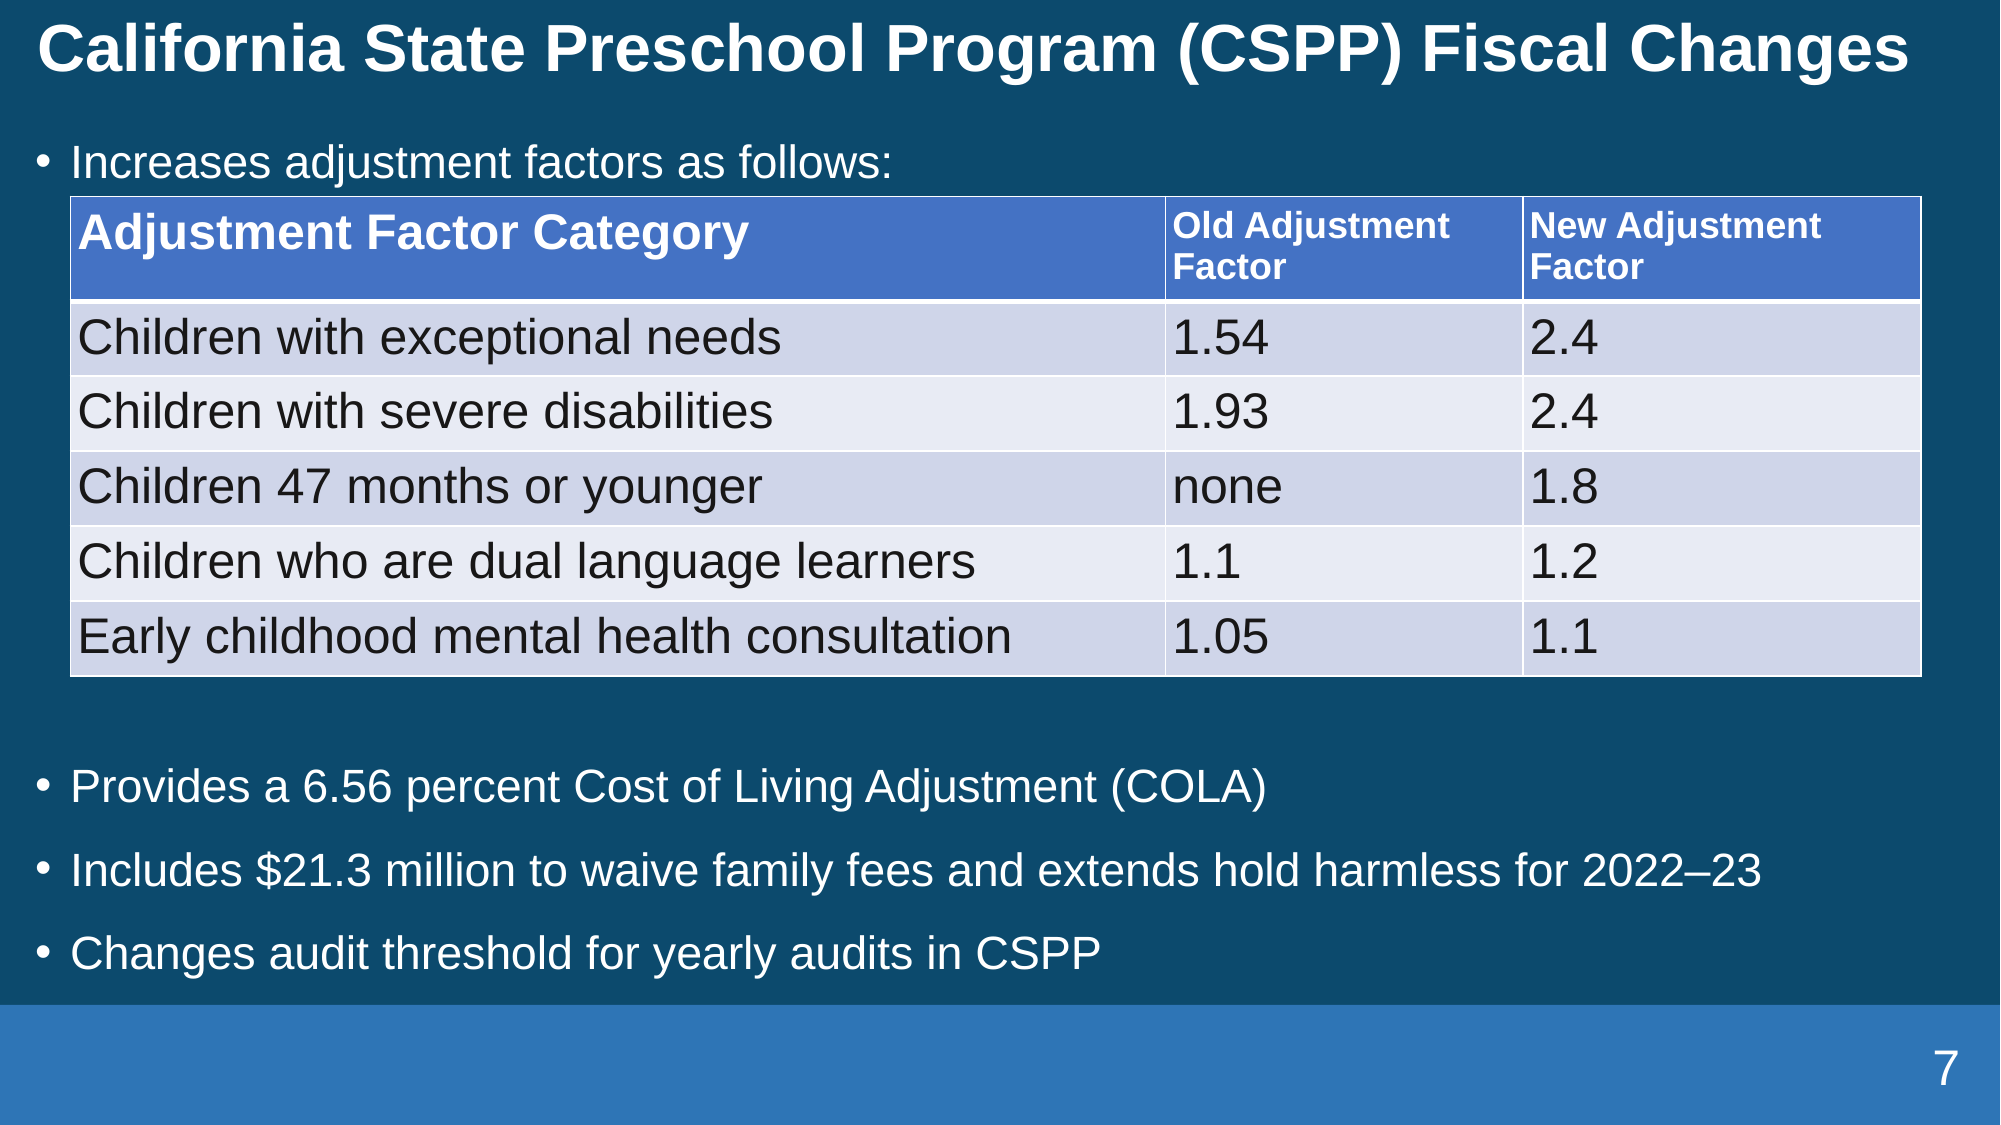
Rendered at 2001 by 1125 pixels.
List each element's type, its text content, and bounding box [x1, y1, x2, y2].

table_header Adjustment Factor Category [71, 197, 1165, 299]
table_cell 2.4 [1524, 304, 1920, 375]
table_cell 1.1 [1166, 527, 1522, 600]
table_cell Children with exceptional needs [71, 304, 1165, 375]
table_cell none [1166, 452, 1522, 525]
title California State Preschool Program (CSPP) Fiscal Changes [0, 0, 1950, 159]
table_cell Children 47 months or younger [71, 452, 1165, 525]
table_cell 1.93 [1166, 377, 1522, 450]
table_cell 2.4 [1524, 377, 1920, 450]
table_header New Adjustment Factor [1524, 197, 1920, 299]
table_cell Children who are dual language learners [71, 527, 1165, 600]
table_cell 1.8 [1524, 452, 1920, 525]
table_cell 1.54 [1166, 304, 1522, 375]
table_cell 1.05 [1166, 602, 1522, 675]
table_cell 1.2 [1524, 527, 1920, 600]
slide_number 7 [1524, 1035, 1975, 1095]
table_cell 1.1 [1524, 602, 1920, 675]
table_header Old Adjustment Factor [1166, 197, 1522, 299]
list Increases adjustment factors as follows: Provides a 6.56 percent Cost of Living Adjustment (COLA) Includes $21.3 million to waive family fees and extends hold harmless for 2022–23 Changes audit threshold for yearly audits in CSPP [19, 113, 1956, 994]
table_cell Early childhood mental health consultation [71, 602, 1165, 675]
table_cell Children with severe disabilities [71, 377, 1165, 450]
